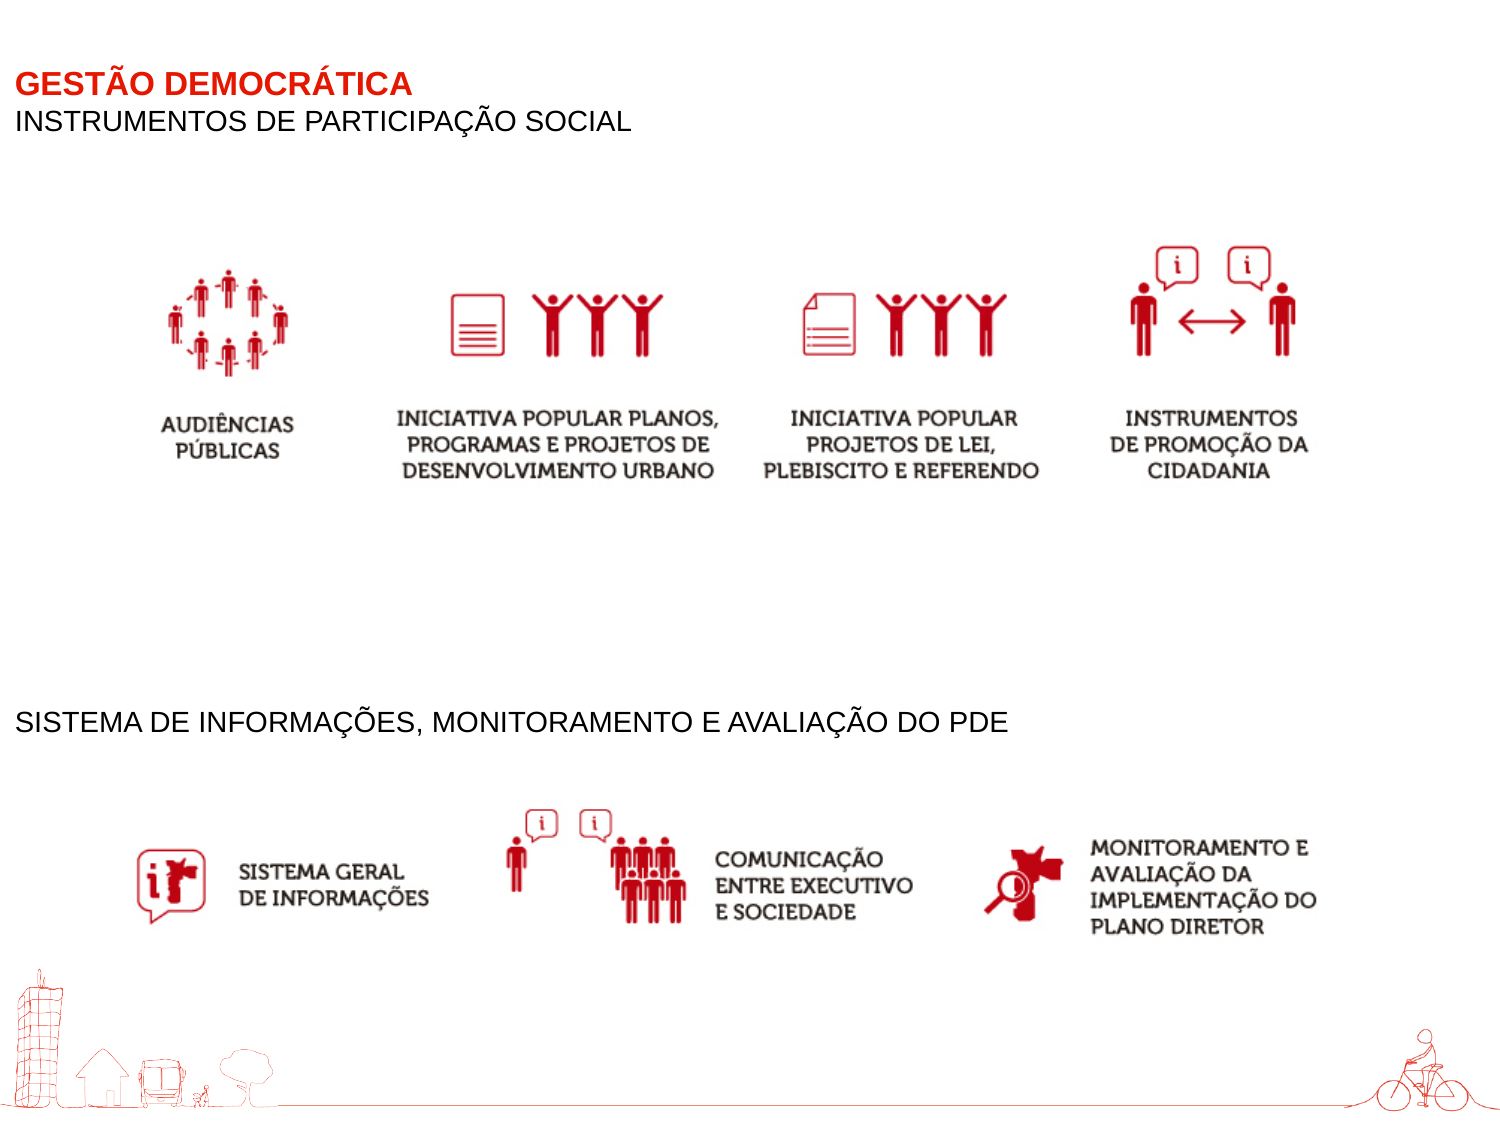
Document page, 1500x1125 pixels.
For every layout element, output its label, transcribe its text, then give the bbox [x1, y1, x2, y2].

picture [0, 763, 1500, 1125]
text_box GESTÃO DEMOCRÁTICA INSTRUMENTOS DE PARTICIPAÇÃO SOCIAL [0, 54, 1500, 145]
text_box SISTEMA DE INFORMAÇÕES, MONITORAMENTO E AVALIAÇÃO DO PDE [0, 695, 1500, 746]
picture [76, 214, 1424, 572]
